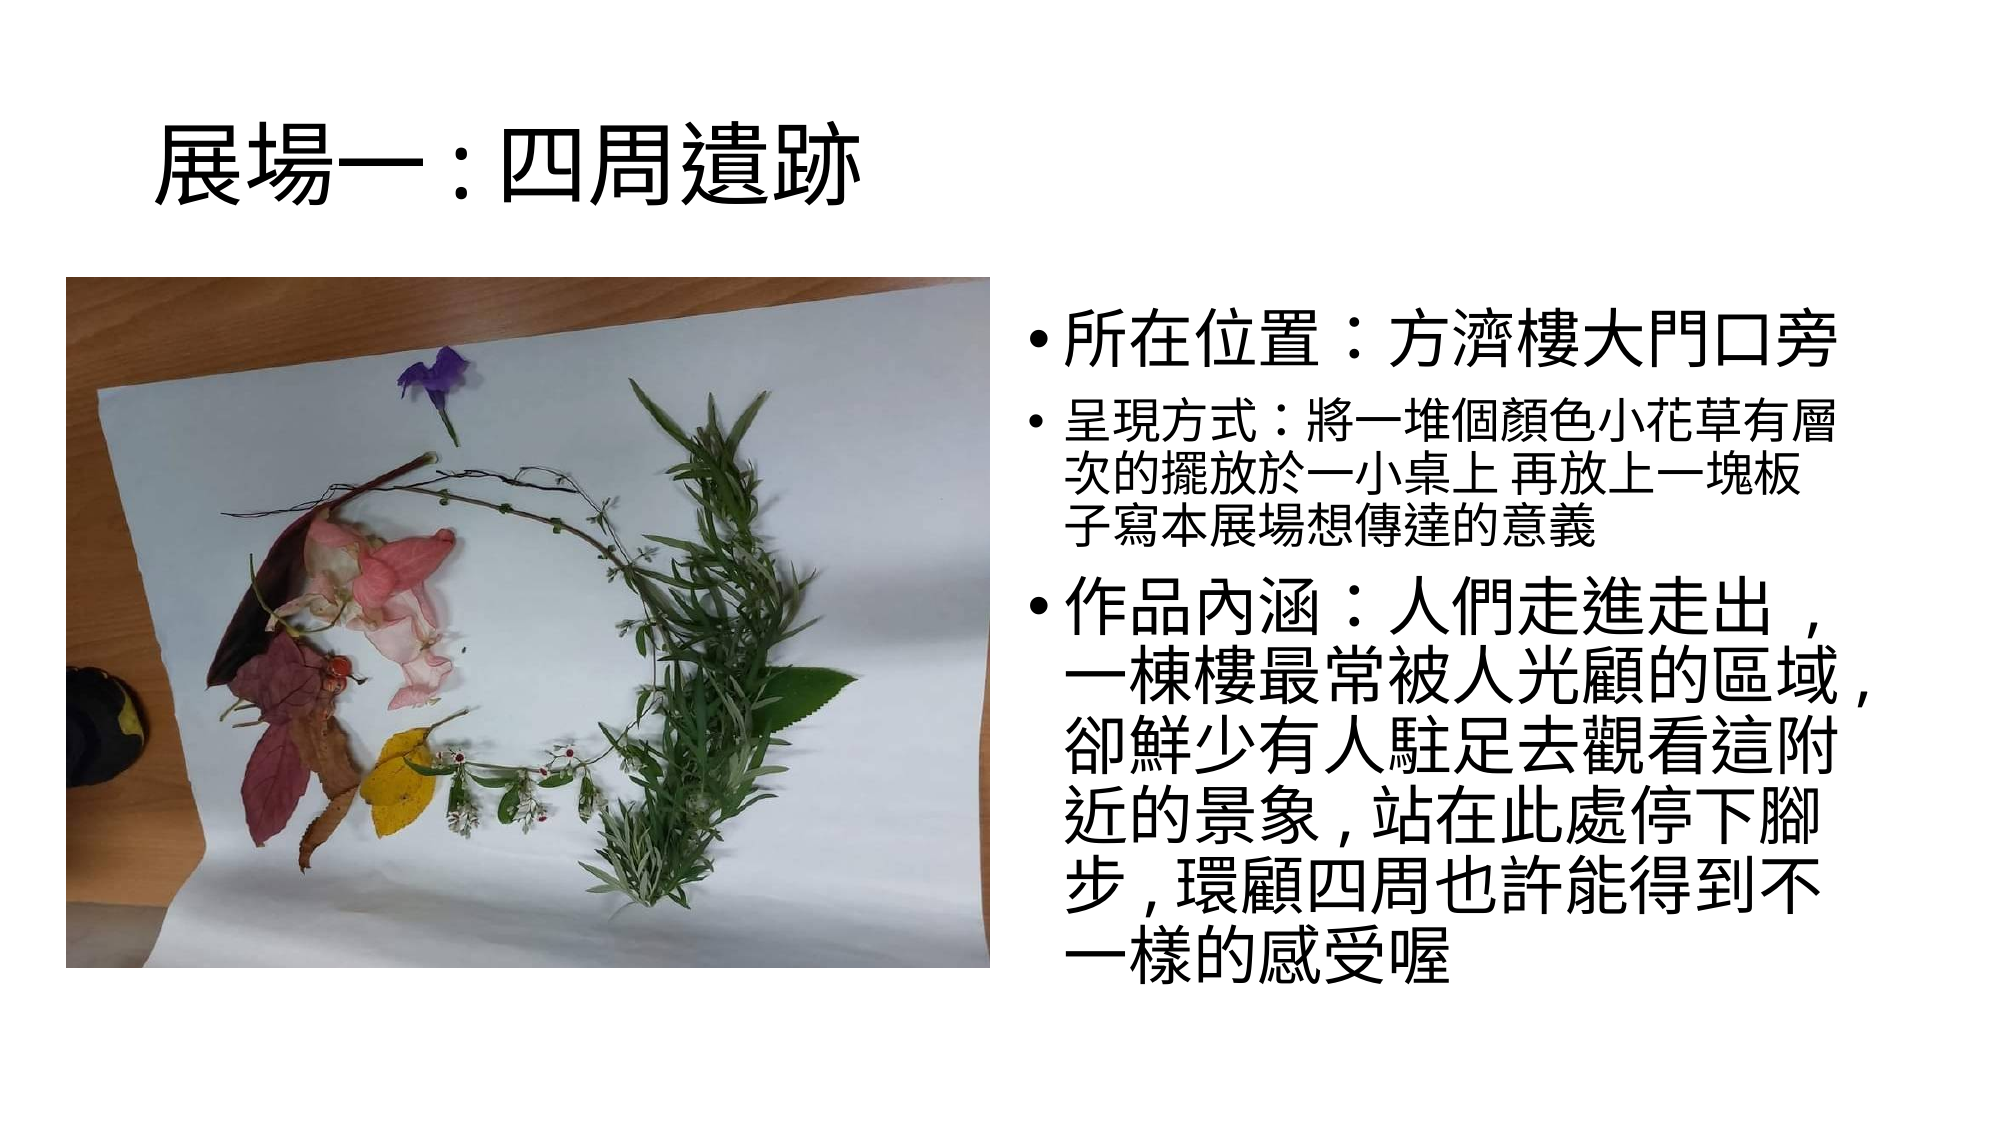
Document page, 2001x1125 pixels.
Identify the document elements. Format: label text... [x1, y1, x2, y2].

title 展場一:四周遺跡 [137, 59, 1863, 278]
list 所在位置：方濟樓大門口旁 呈現方式：將一堆個顏色小花草有層次的擺放於一小桌上 再放上一塊板子寫本展場想傳達的意義 作品內涵：人們走進走出 ,一棟樓最常被人光顧的區域,卻鮮少有人駐足去觀看這附近的景象,站在此處停下腳步,環顧四周也許能得到不一樣的感受喔 [1012, 299, 1863, 1014]
picture [66, 277, 990, 968]
